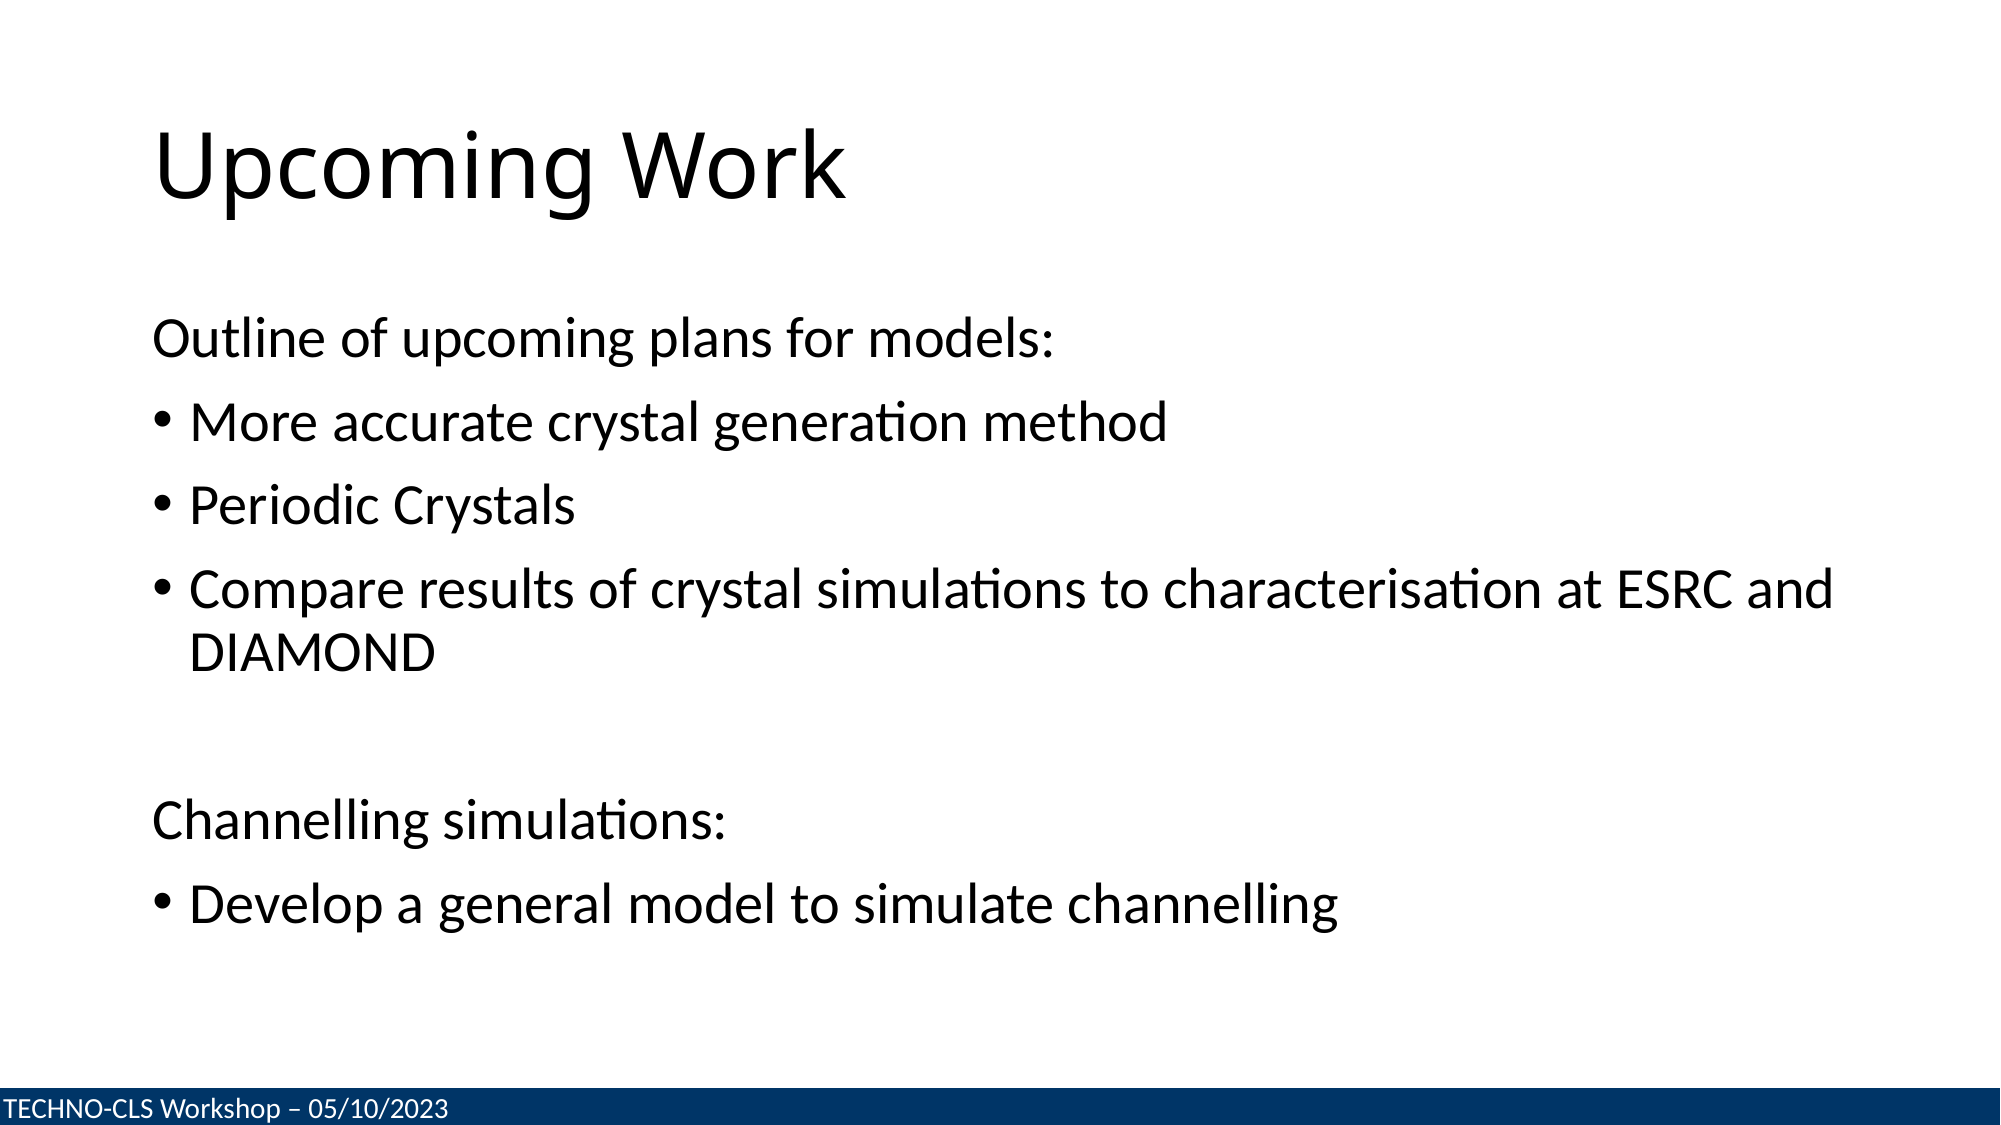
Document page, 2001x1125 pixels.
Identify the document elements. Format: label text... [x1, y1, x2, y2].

title Upcoming Work [137, 59, 1863, 278]
list Outline of upcoming plans for models: More accurate crystal generation method Periodic Crystals Compare results of crystal simulations to characterisation at ESRC and DIAMOND Channelling simulations: Develop a general model to simulate channelling [137, 299, 1863, 1014]
